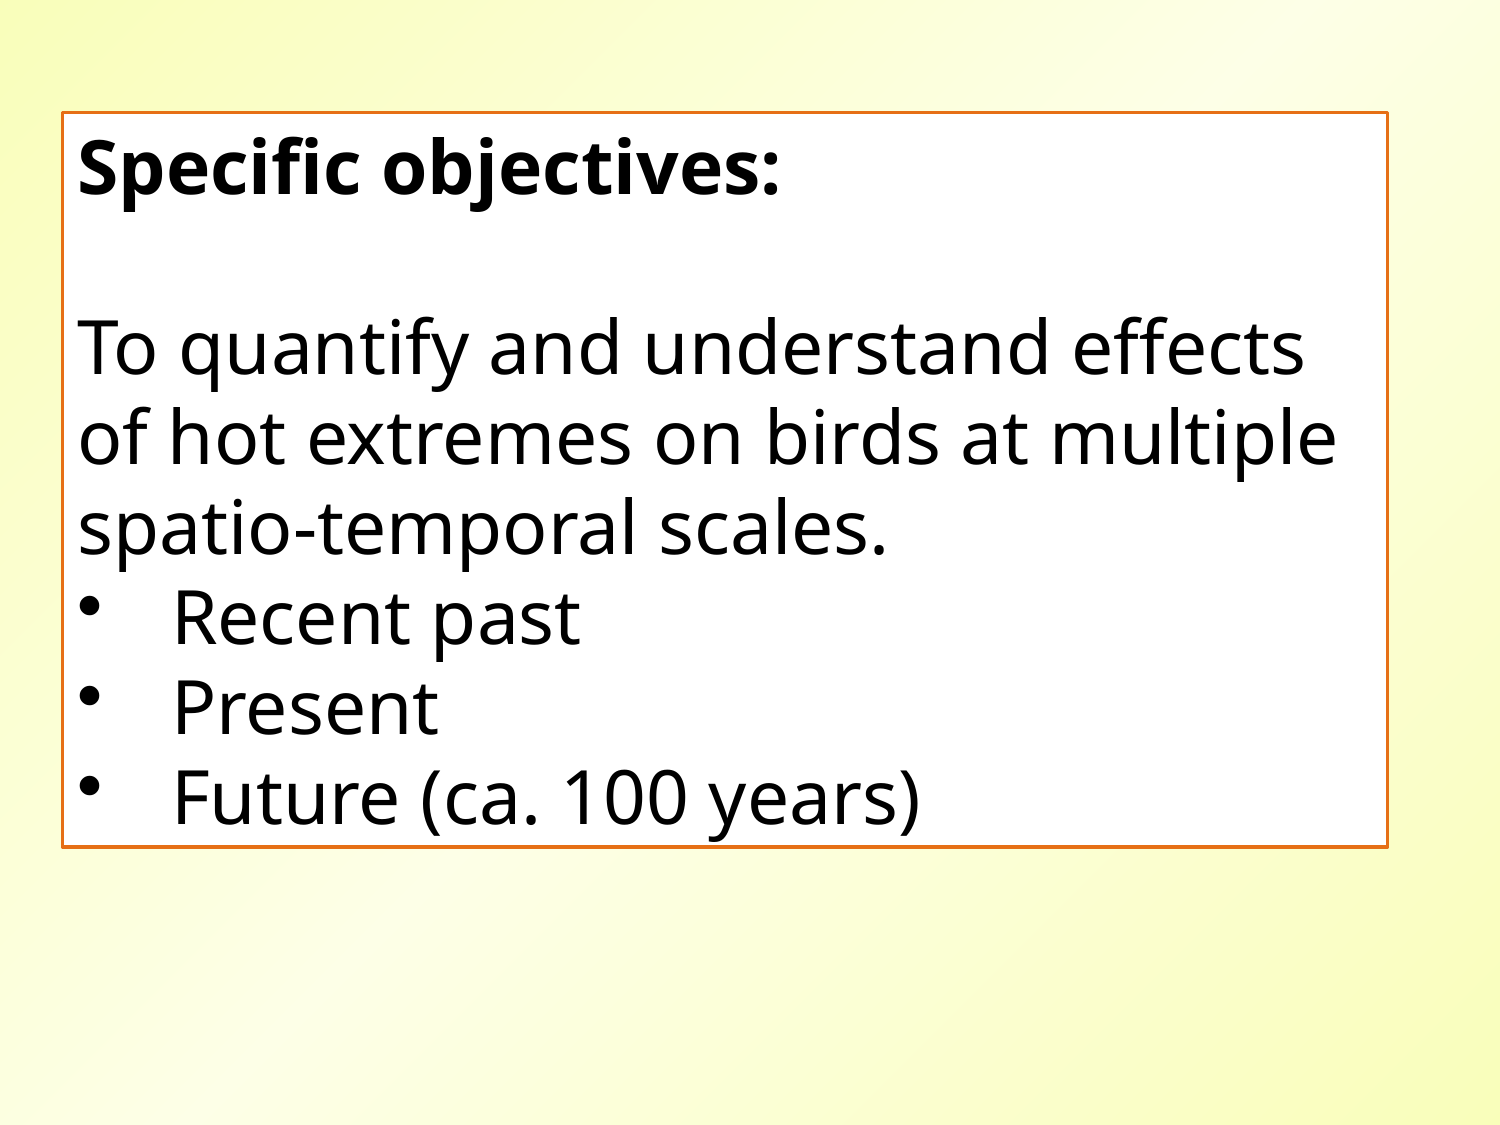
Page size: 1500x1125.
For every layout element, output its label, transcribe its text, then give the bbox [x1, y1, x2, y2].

text_box Specific objectives: To quantify and understand effects of hot extremes on birds at multiple spatio-temporal scales. Recent past Present Future (ca. 100 years) [62, 112, 1388, 848]
list Characterize high temperature extremes at relevant scales using remote sensing, [99, 848, 1376, 913]
